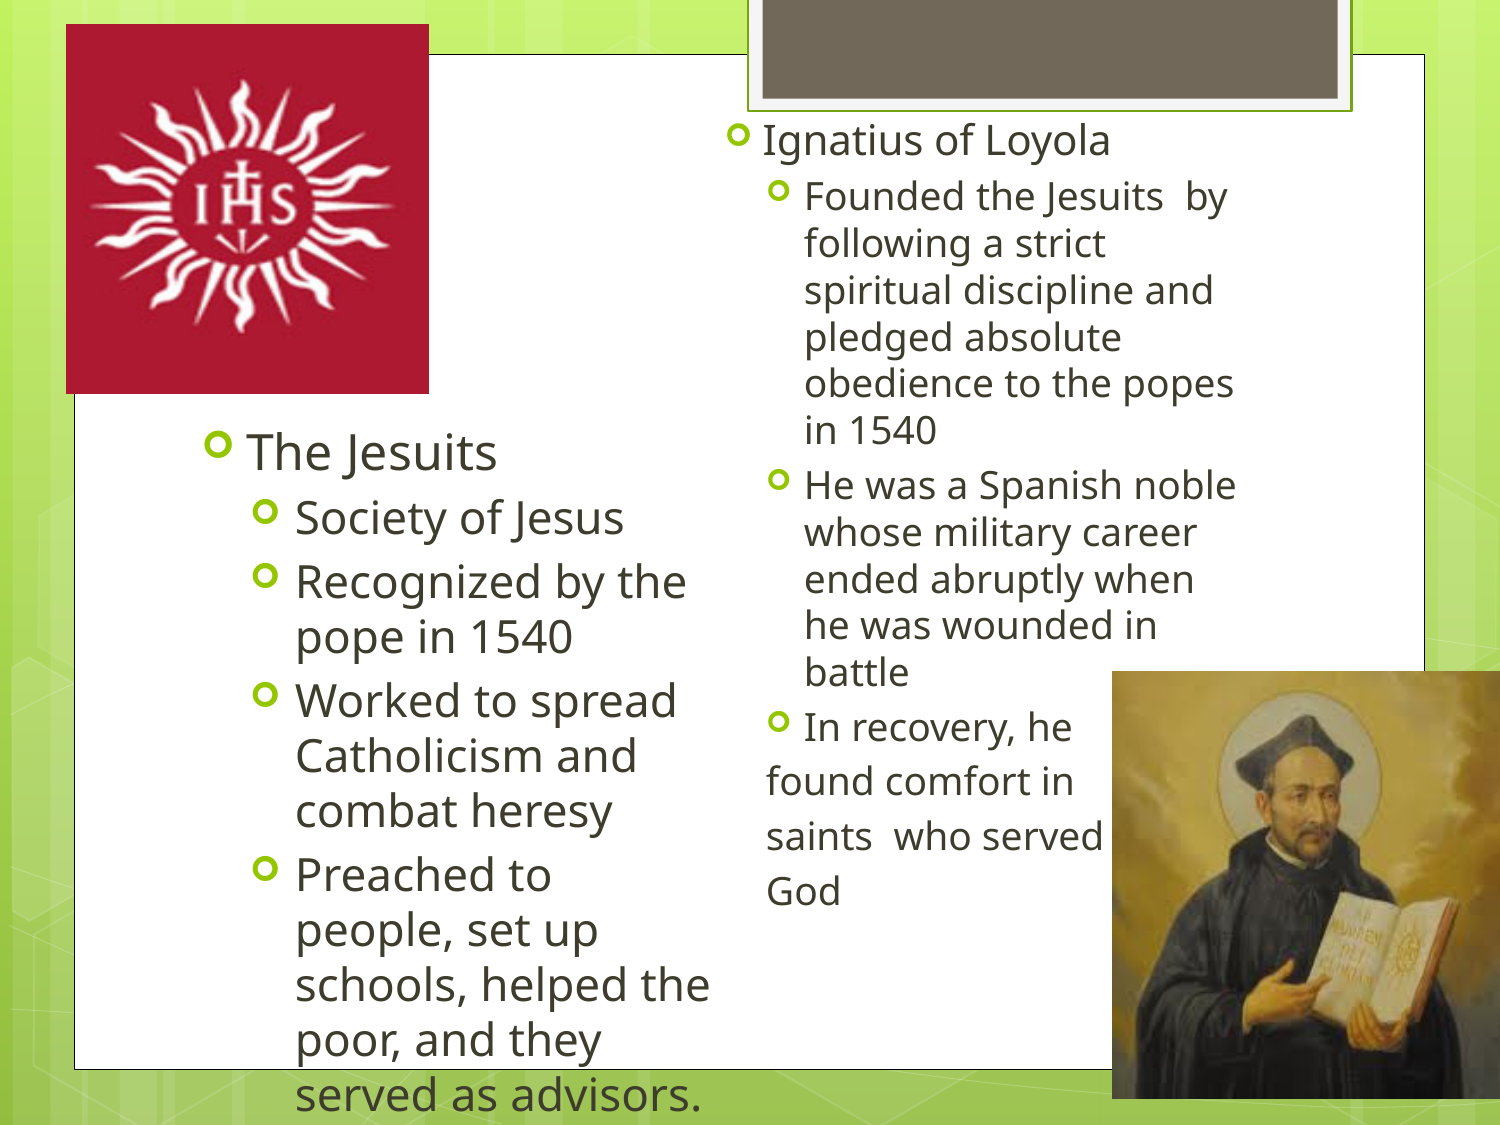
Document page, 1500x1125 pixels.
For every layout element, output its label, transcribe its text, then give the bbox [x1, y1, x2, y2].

picture [66, 24, 430, 394]
list The Jesuits Society of Jesus Recognized by the pope in 1540 Worked to spread Catholicism and combat heresy Preached to people, set up schools, helped the poor, and they served as advisors. [174, 412, 736, 1125]
picture [1112, 671, 1500, 1099]
list Ignatius of Loyola Founded the Jesuits by following a strict spiritual discipline and pledged absolute obedience to the popes in 1540 He was a Spanish noble whose military career ended abruptly when he was wounded in battle In recovery, he found comfort in saints who served God [699, 106, 1261, 922]
